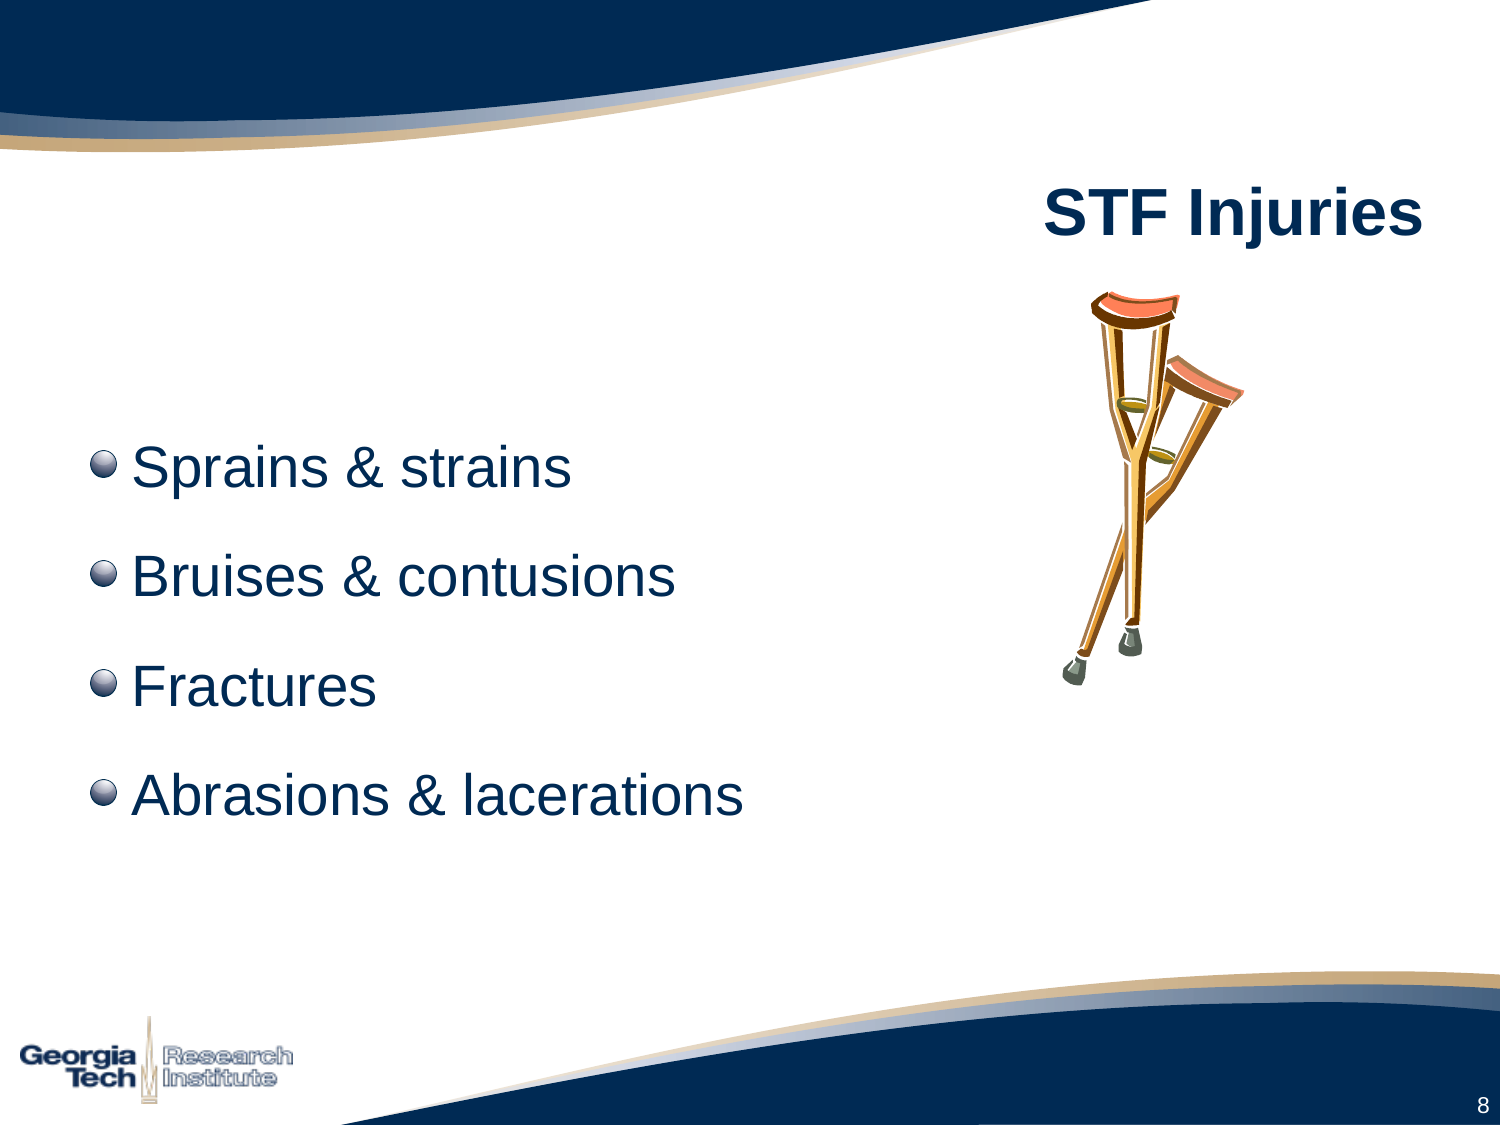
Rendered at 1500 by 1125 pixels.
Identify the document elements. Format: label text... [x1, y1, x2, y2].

picture [1062, 287, 1250, 691]
slide_number 8 [1312, 1095, 1490, 1118]
picture [90, 450, 117, 478]
picture [90, 669, 117, 697]
picture [90, 560, 117, 587]
picture [20, 1016, 293, 1104]
picture [90, 779, 117, 806]
list Sprains & strains Bruises & contusions Fractures Abrasions & lacerations [74, 262, 1426, 1006]
title STF Injuries [74, 61, 1426, 250]
